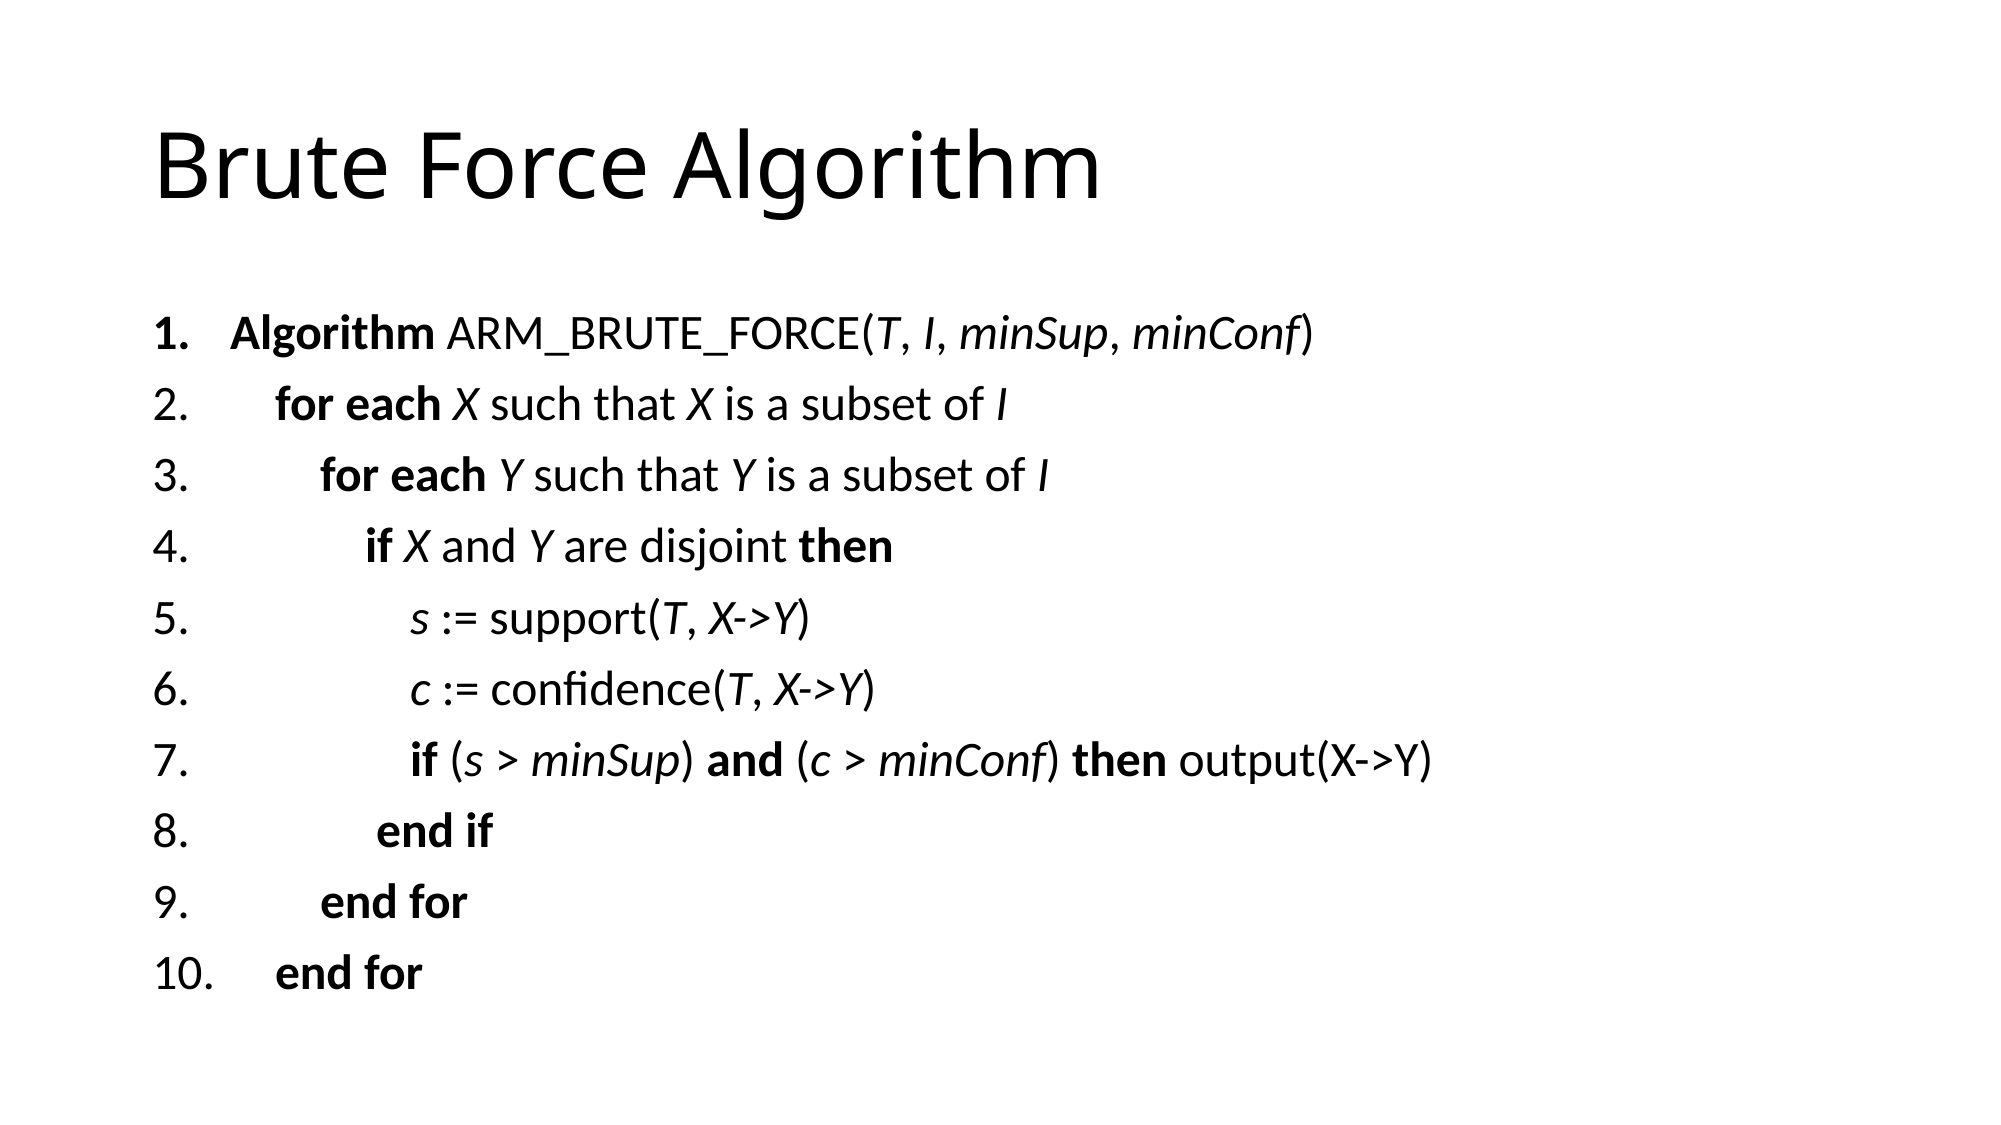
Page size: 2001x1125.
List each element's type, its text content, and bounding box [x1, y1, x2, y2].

title Brute Force Algorithm [137, 59, 1863, 278]
list Algorithm ARM_BRUTE_FORCE(T, I, minSup, minConf) for each X such that X is a subset of I for each Y such that Y is a subset of I if X and Y are disjoint then s := support(T, X->Y) c := confidence(T, X->Y) if (s > minSup) and (c > minConf) then output(X->Y) end if end for end for [137, 299, 1863, 1014]
